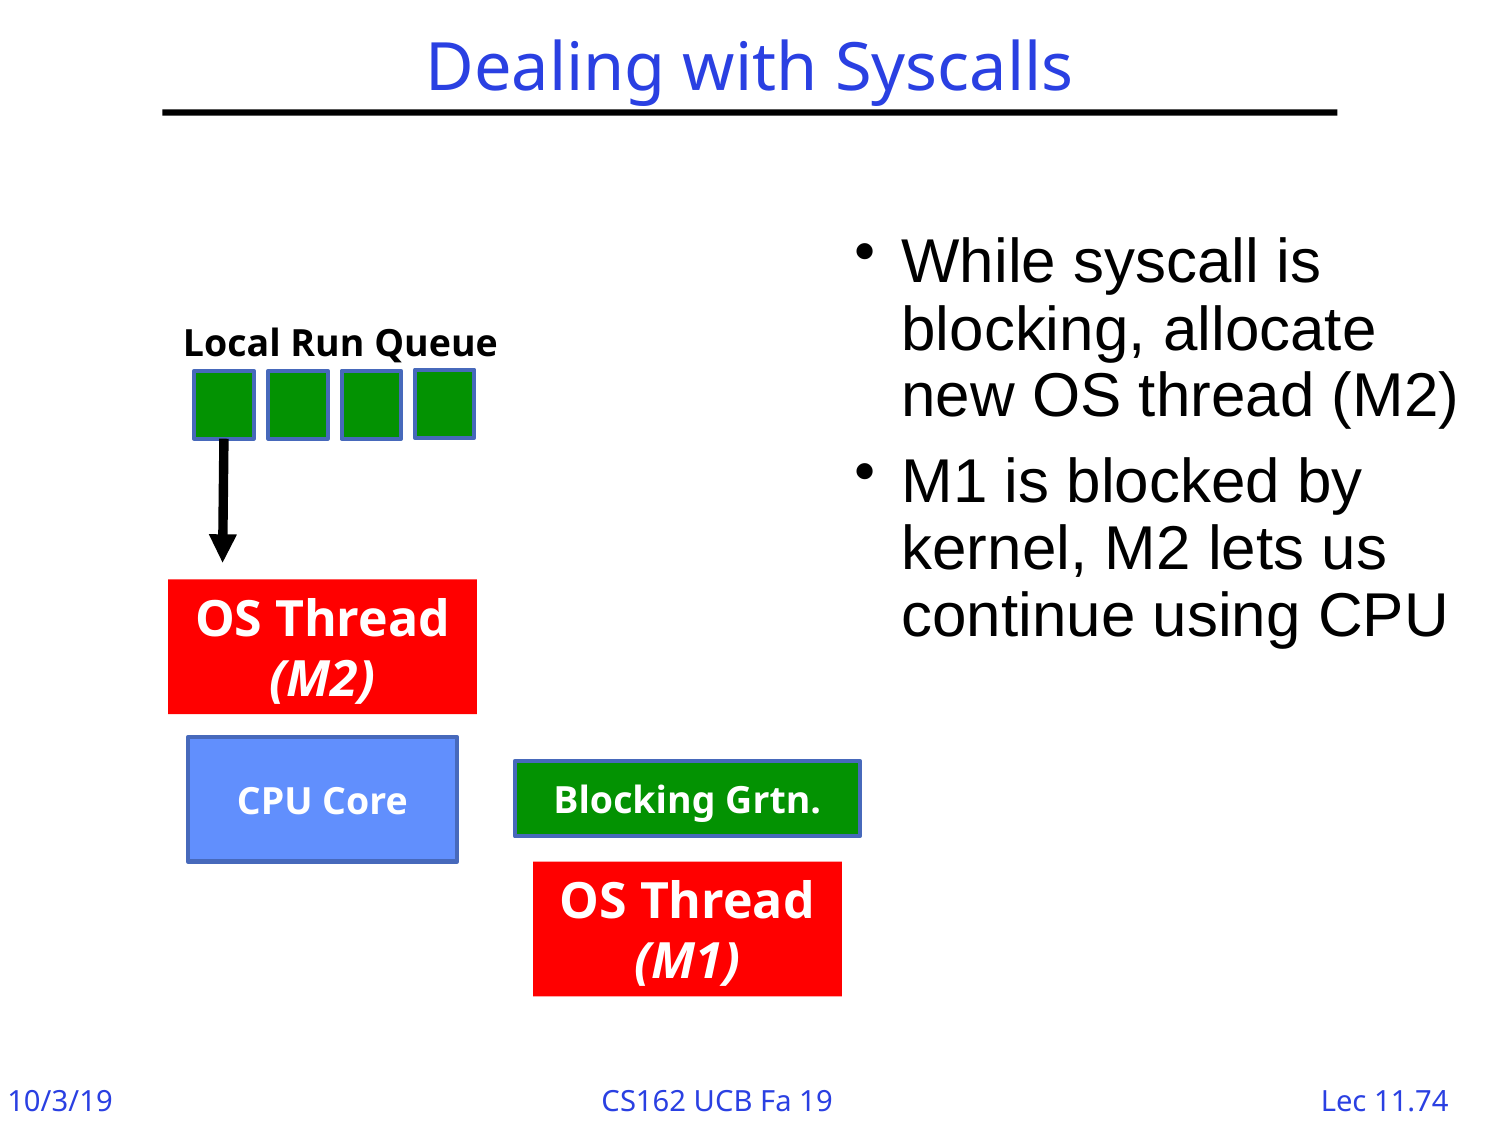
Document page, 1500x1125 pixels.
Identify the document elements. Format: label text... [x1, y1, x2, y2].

text_box OS Thread (M1) [533, 861, 842, 997]
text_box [167, 311, 516, 439]
text_box OS Thread (M2) [168, 579, 477, 715]
text_box CPU Core [186, 735, 459, 864]
text_box Blocking Grtn. [513, 759, 862, 838]
list While syscall is blocking, allocate new OS thread (M2) M1 is blocked by kernel, M2 lets us continue using CPU [839, 222, 1478, 761]
title Dealing with Syscalls [162, 24, 1338, 113]
